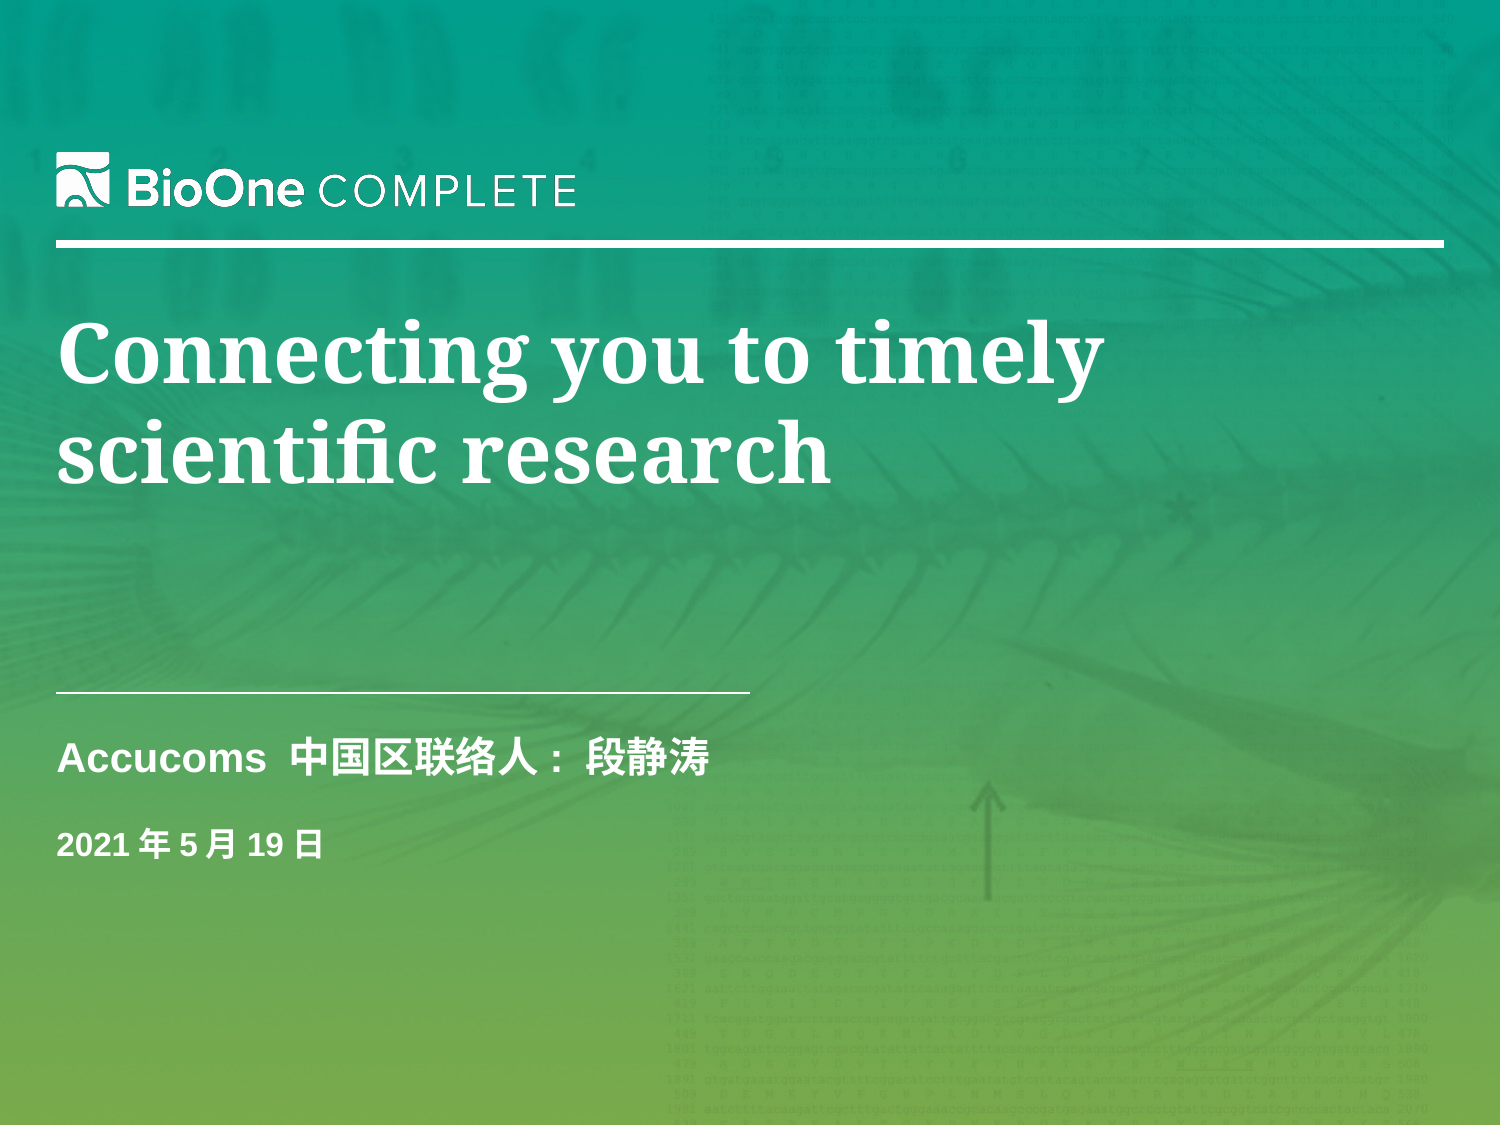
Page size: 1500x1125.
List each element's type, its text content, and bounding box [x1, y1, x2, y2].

list Accucoms 中国区联络人: 段静涛 2021年5月19日 [56, 724, 800, 861]
picture [0, 0, 1500, 1125]
title Connecting you to timely scientific research [56, 299, 1419, 502]
